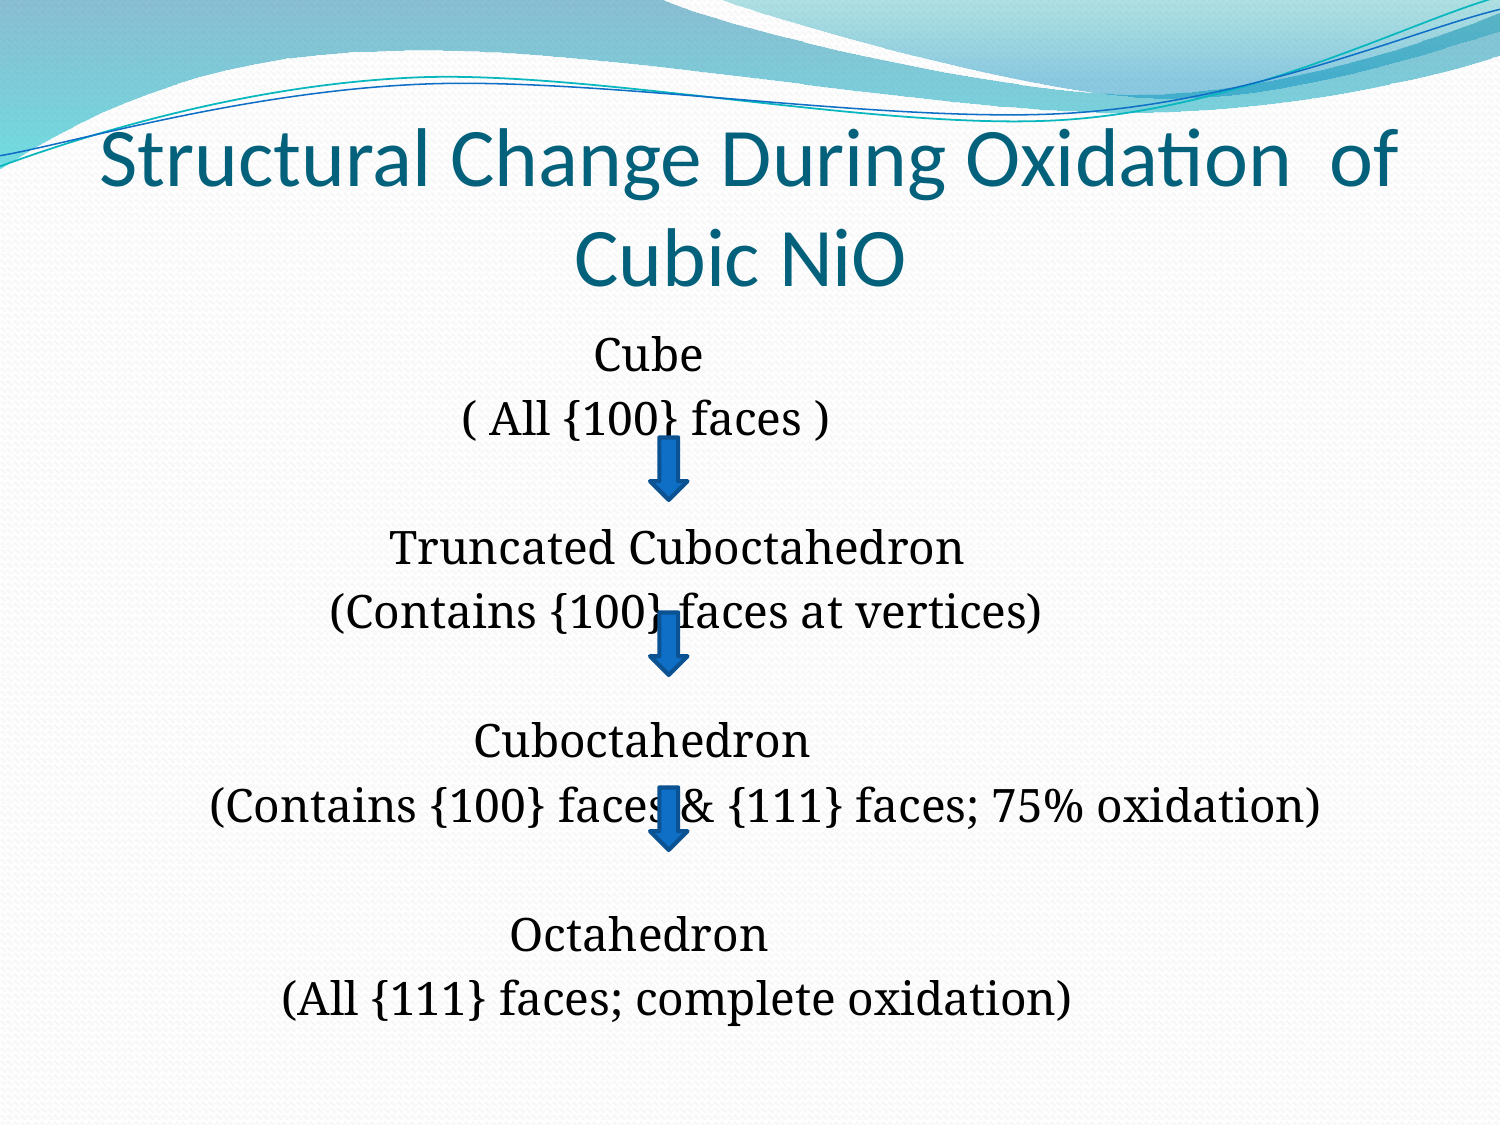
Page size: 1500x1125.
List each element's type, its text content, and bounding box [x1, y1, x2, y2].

text_box [648, 785, 690, 853]
text_box [648, 610, 690, 678]
text_box [648, 435, 690, 502]
title Structural Change During Oxidation of Cubic NiO [75, 115, 1425, 303]
list Cube ( All {100} faces ) Truncated Cuboctahedron (Contains {100} faces at vertices) Cuboctahedron (Contains {100} faces & {111} faces; 75% oxidation) Octahedron (All {111} faces; complete oxidation) [75, 317, 1425, 1038]
